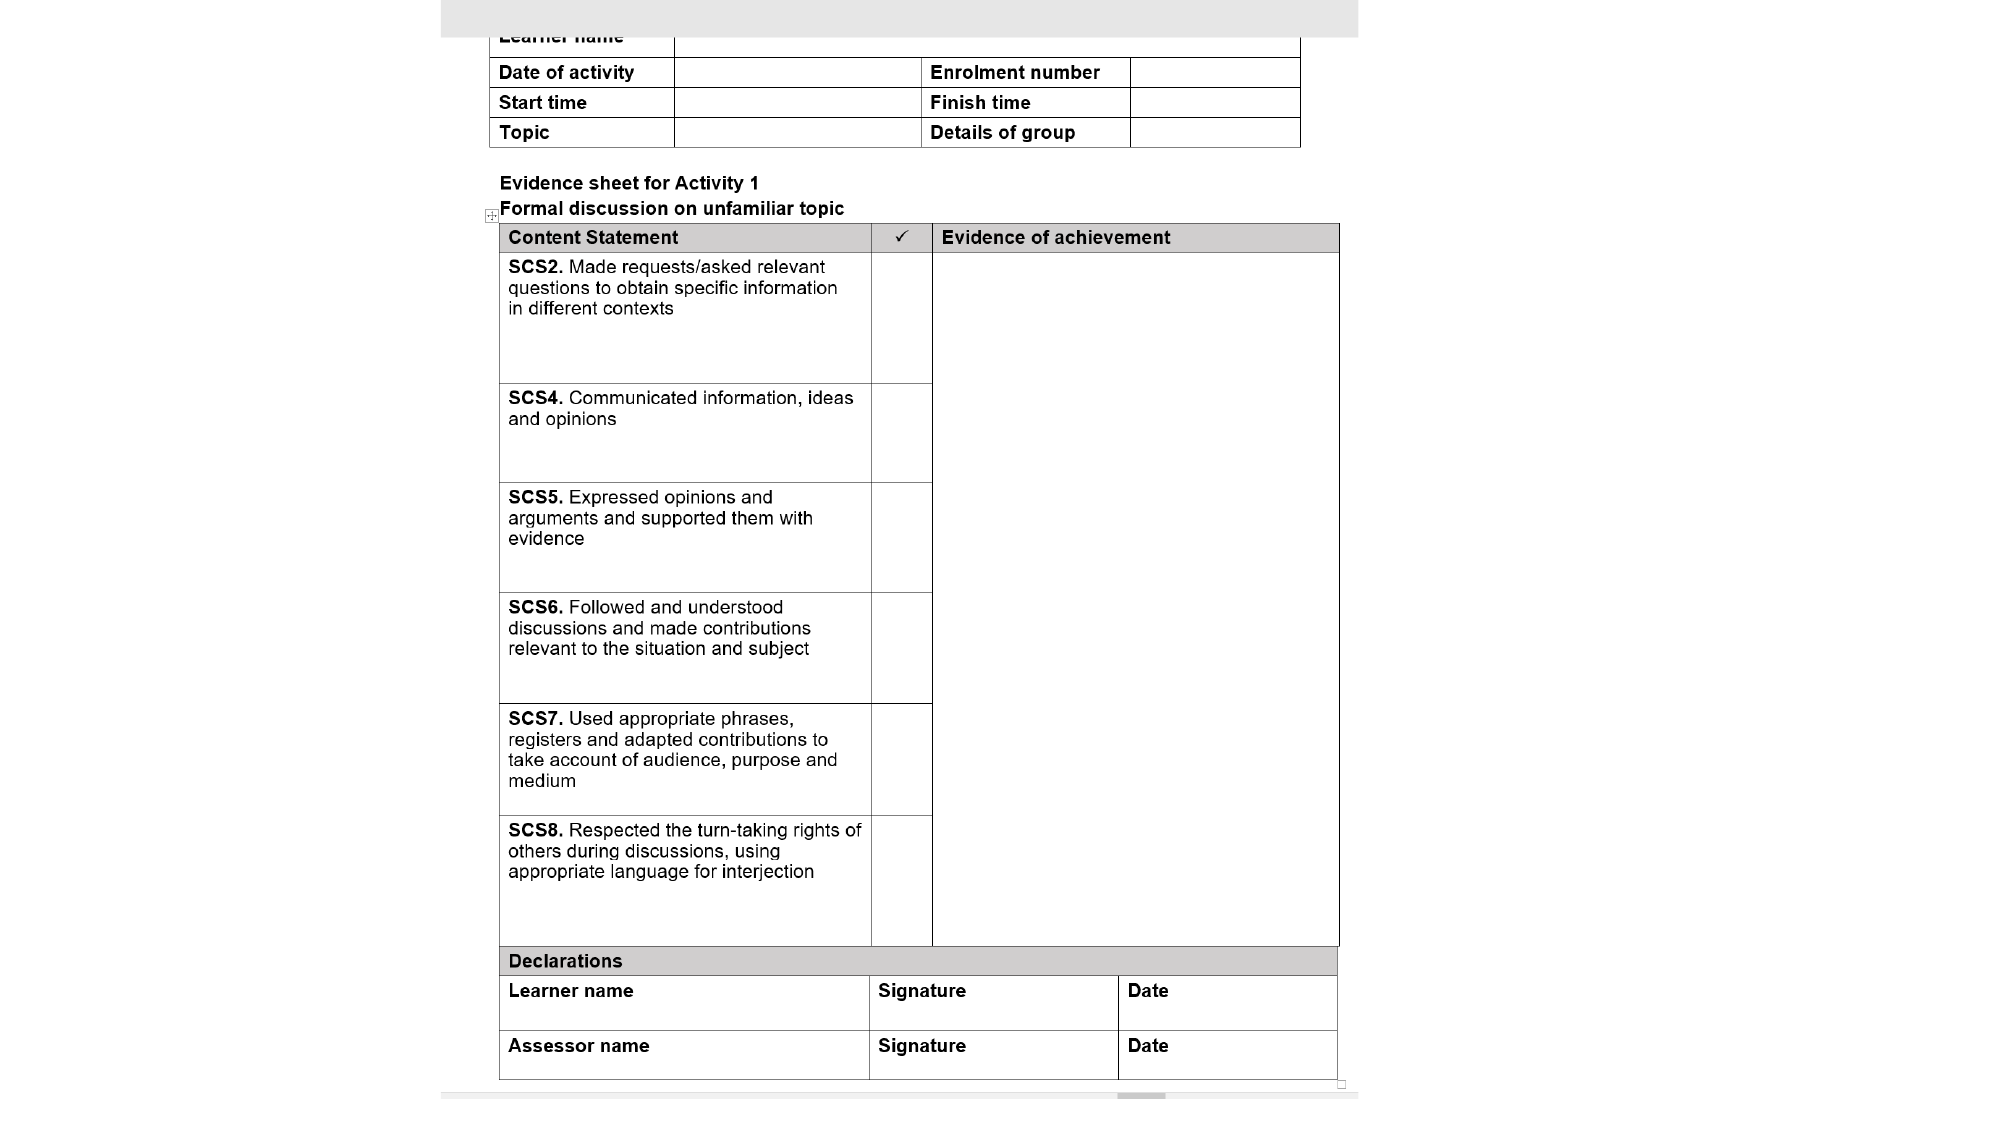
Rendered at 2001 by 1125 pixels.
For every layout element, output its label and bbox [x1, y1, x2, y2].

list [440, 0, 1359, 1099]
